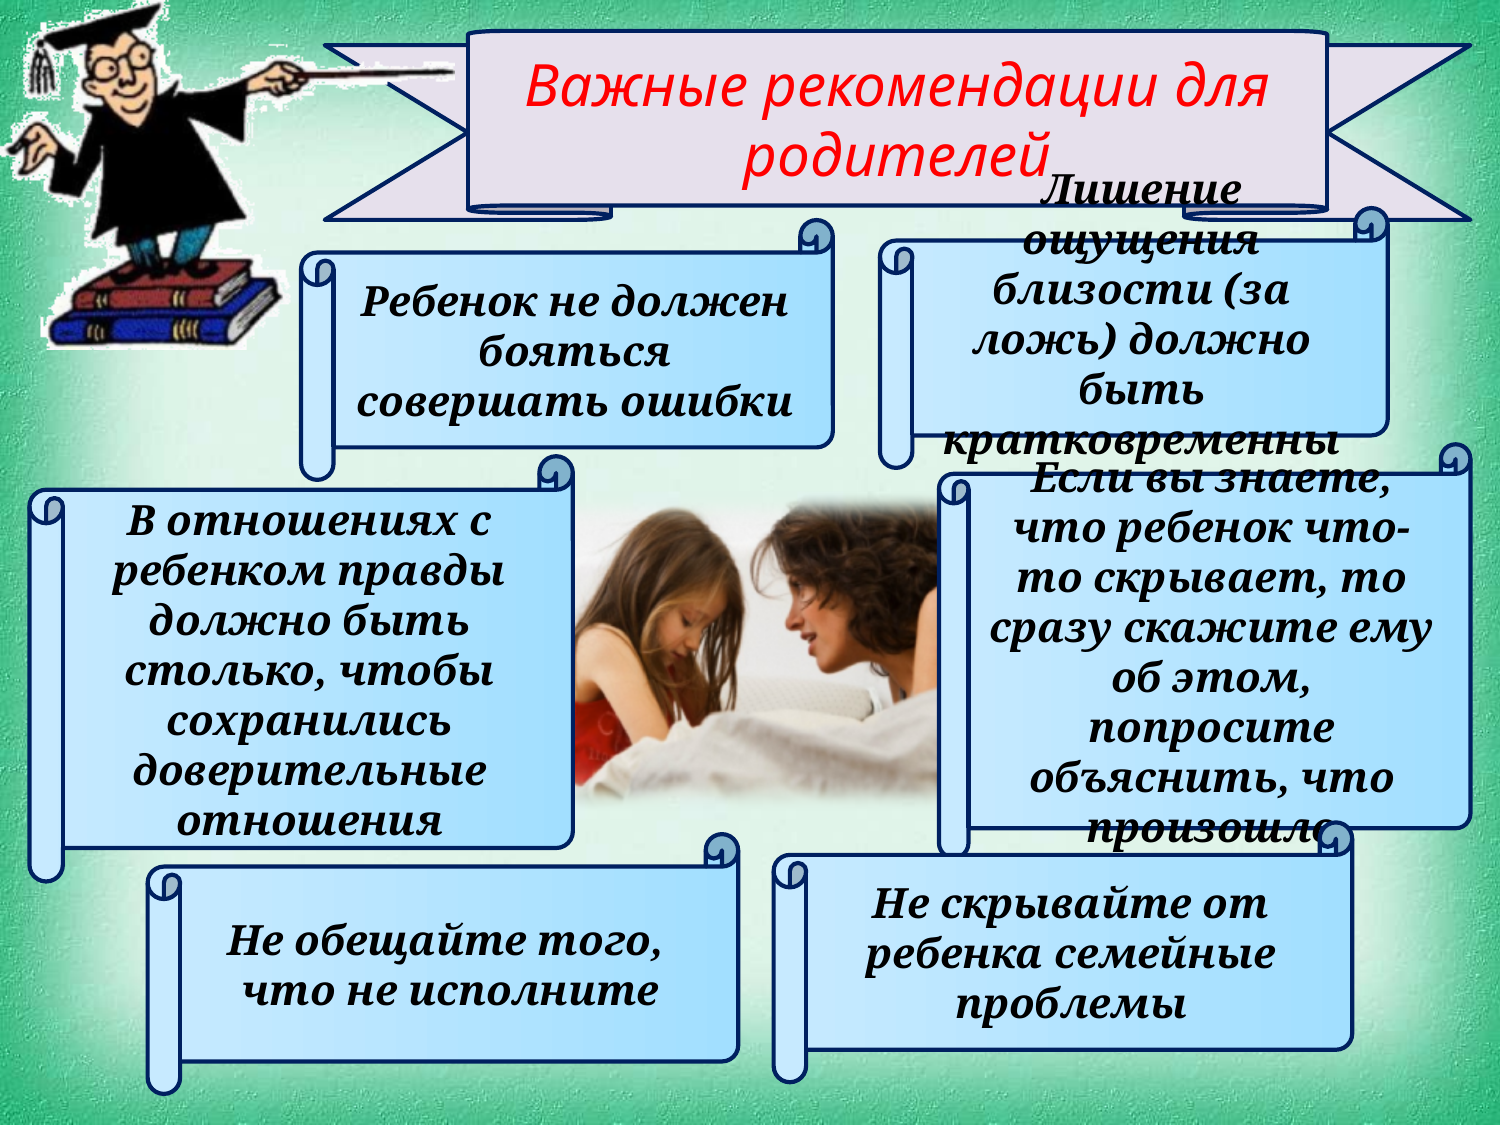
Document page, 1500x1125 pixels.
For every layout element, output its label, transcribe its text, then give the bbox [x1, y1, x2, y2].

text_box Не обещайте того, что не исполните [145, 832, 741, 1097]
text_box Ребенок не должен бояться совершать ошибки [298, 217, 835, 482]
text_box В отношениях с ребенком правды должно быть столько, чтобы сохранились доверительные отношения [27, 454, 575, 884]
picture [0, 0, 1500, 1125]
text_box Лишение ощущения близости (за ложь) должно быть кратковременным [877, 205, 1390, 470]
text_box Если вы знаете, что ребенок что-то скрывает, то сразу скажите ему об этом, попросите объяснить, что произошло [936, 442, 1473, 852]
text_box Важные рекомендации для родителей [458, 28, 1473, 222]
text_box Не скрывайте от ребенка семейные проблемы [771, 820, 1355, 1085]
